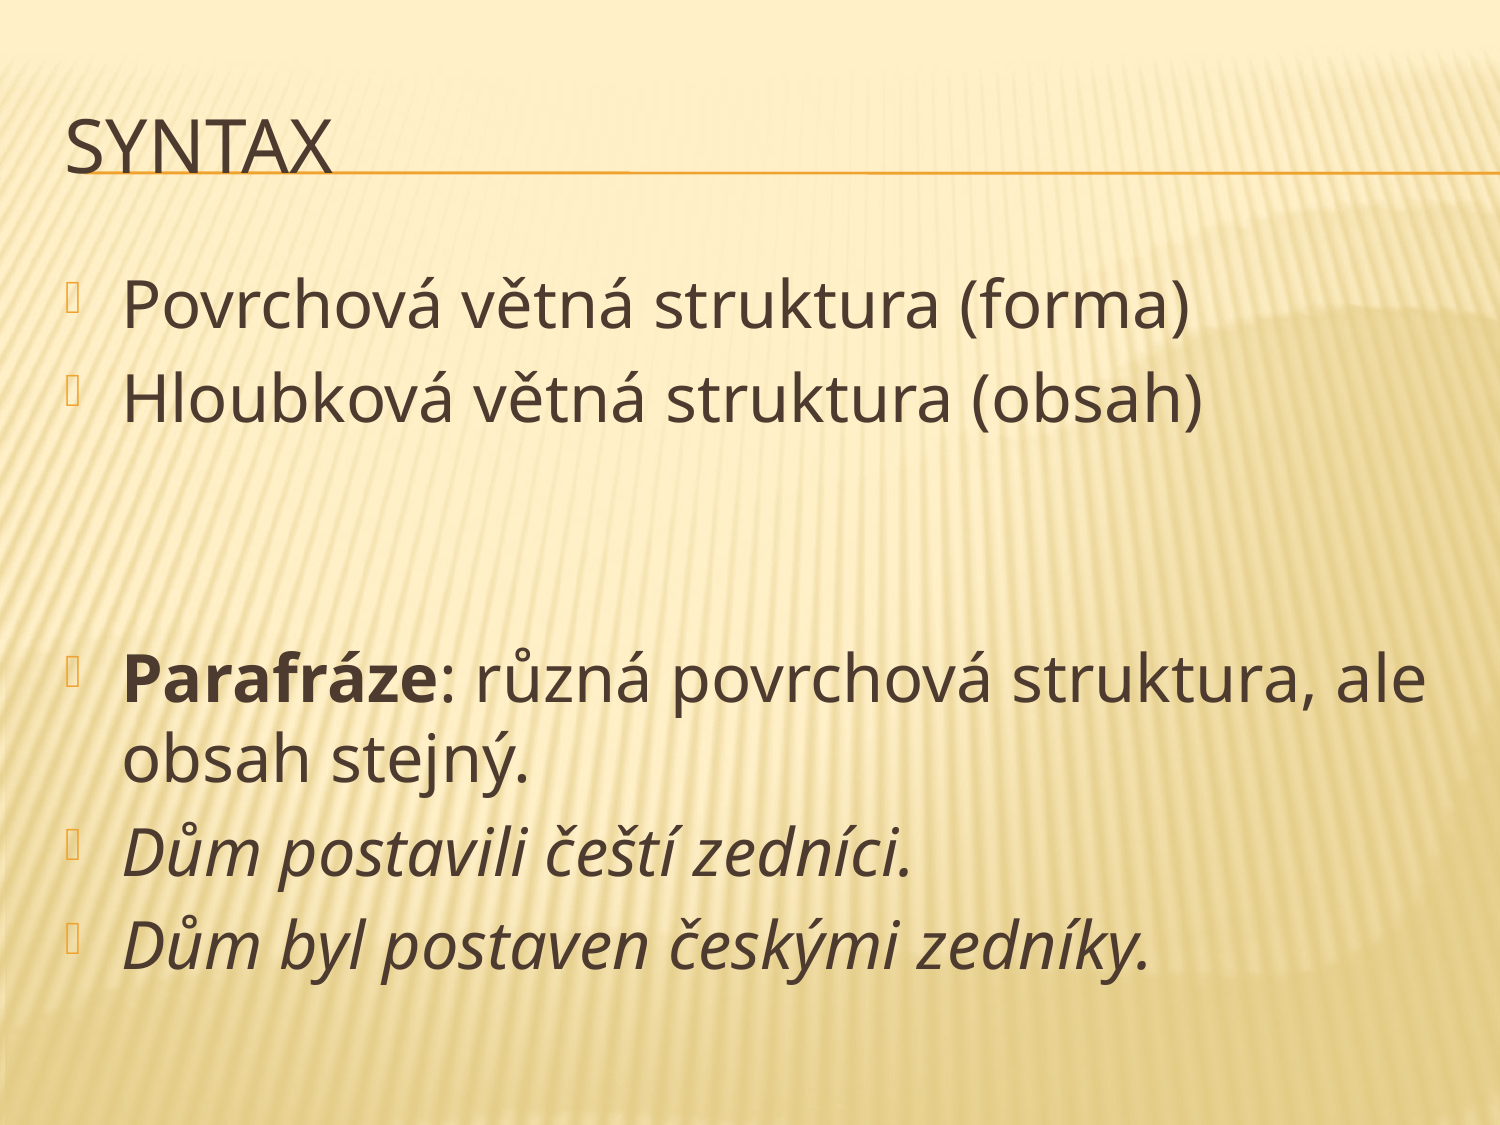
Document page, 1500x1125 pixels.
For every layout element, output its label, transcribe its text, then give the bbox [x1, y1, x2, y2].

title Syntax [50, 75, 1475, 213]
list Povrchová větná struktura (forma) Hloubková větná struktura (obsah) Parafráze: různá povrchová struktura, ale obsah stejný. Dům postavili čeští zedníci. Dům byl postaven českými zedníky. [50, 254, 1475, 998]
